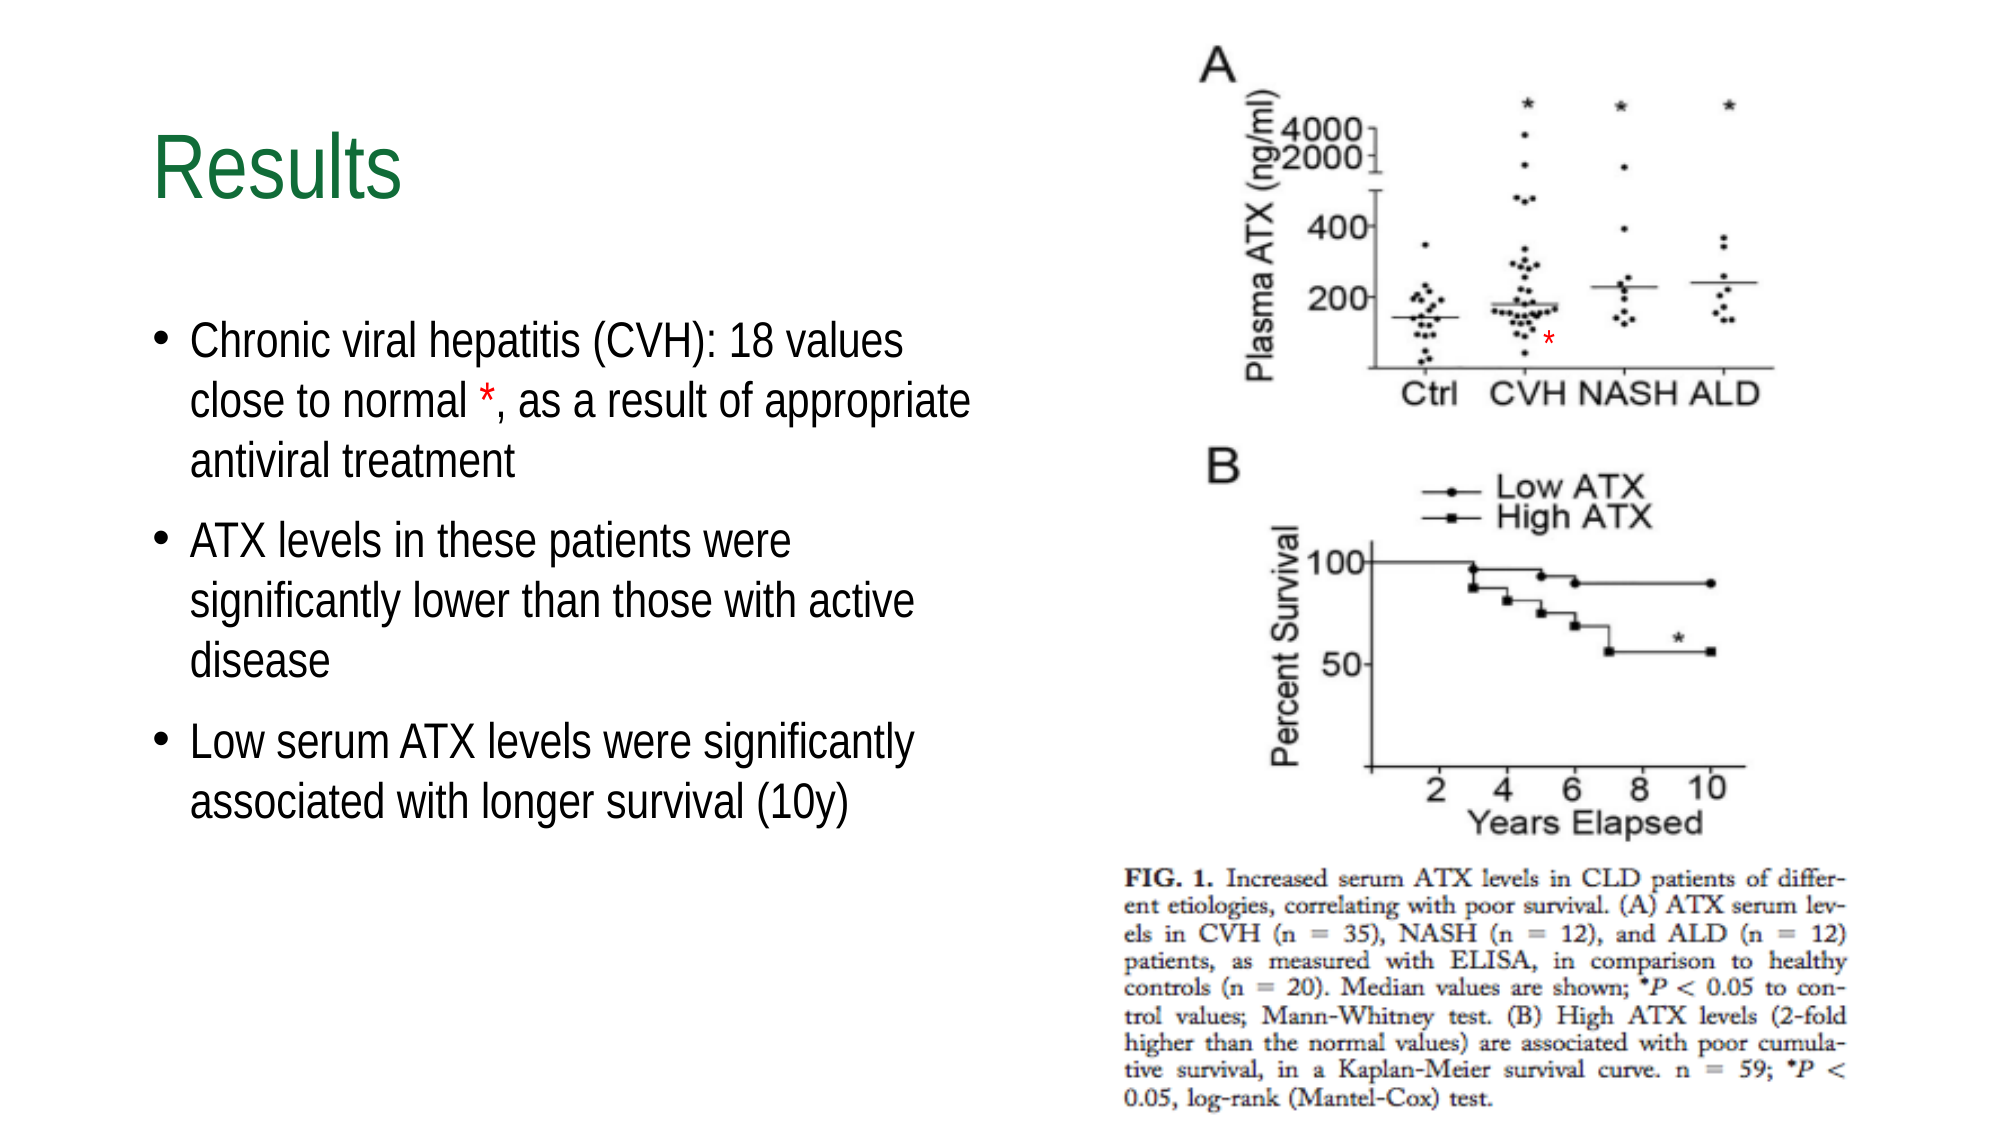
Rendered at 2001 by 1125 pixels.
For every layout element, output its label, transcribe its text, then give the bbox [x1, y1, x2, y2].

title Results [137, 59, 1112, 278]
list Chronic viral hepatitis (CVH): 18 values close to normal *, as a result of appropriate antiviral treatment ATX levels in these patients were significantly lower than those with active disease Low serum ATX levels were significantly associated with longer survival (10y) [137, 299, 988, 1014]
picture [1112, 0, 1888, 1125]
